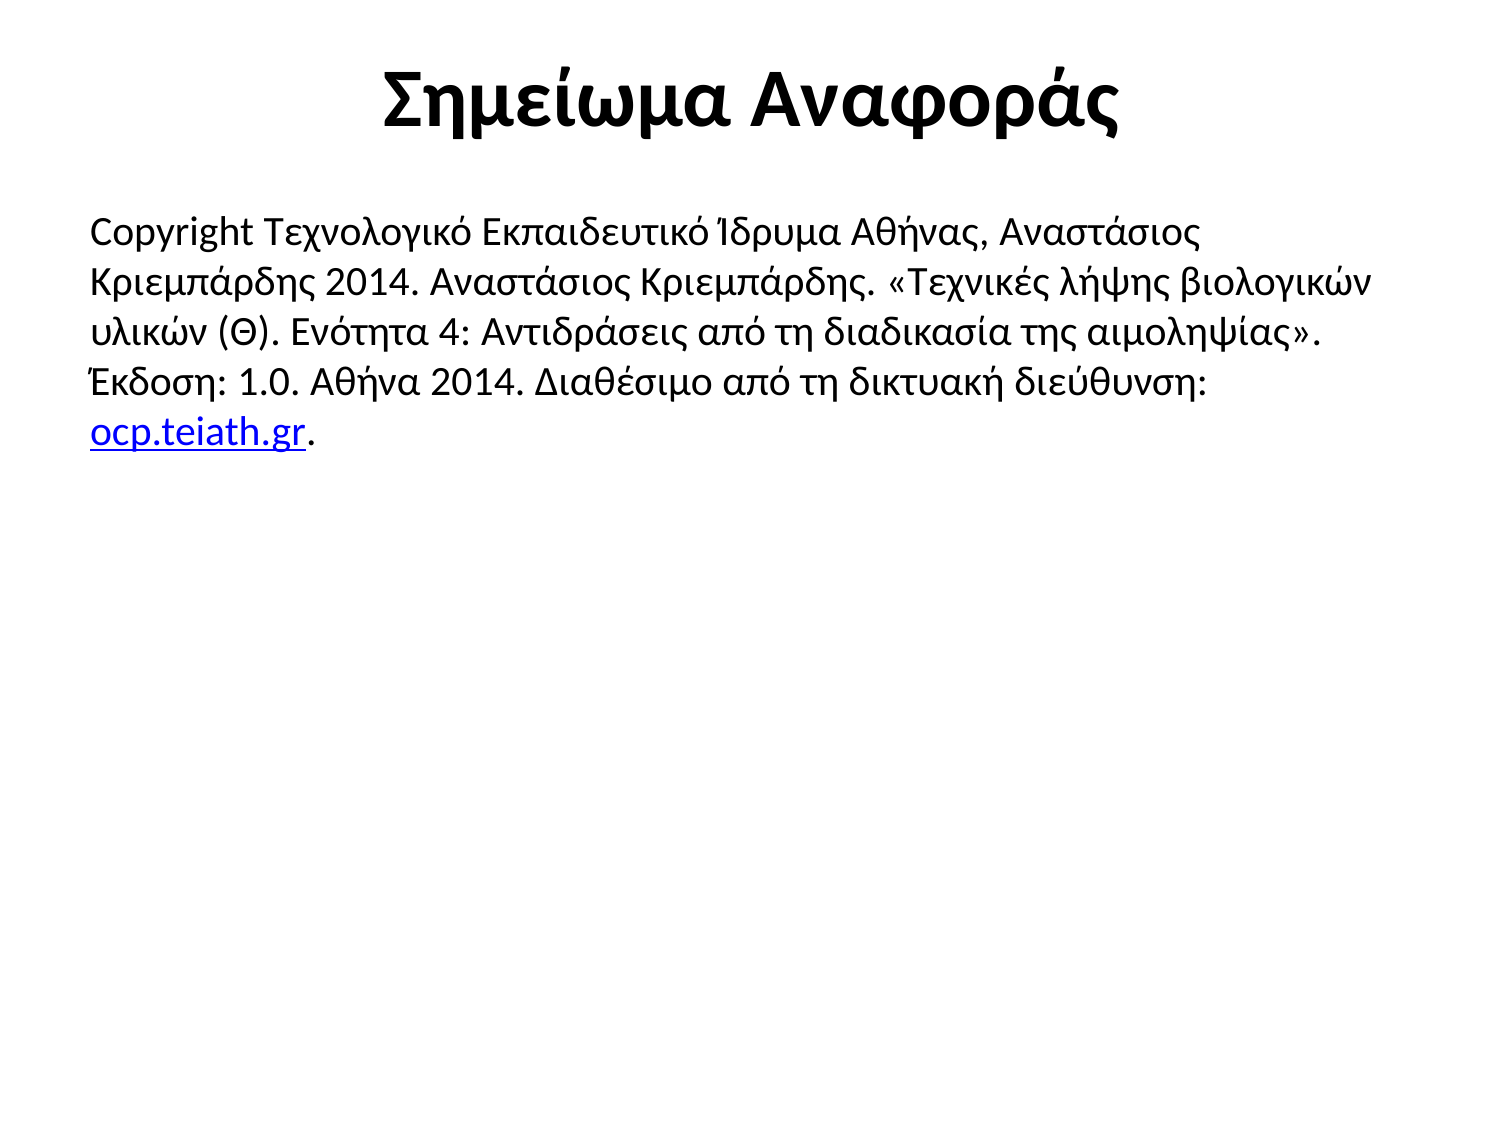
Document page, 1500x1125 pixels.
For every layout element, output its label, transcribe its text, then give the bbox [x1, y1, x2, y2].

title Σημείωμα Αναφοράς [76, 19, 1427, 169]
list Copyright Τεχνολογικό Εκπαιδευτικό Ίδρυμα Αθήνας, Αναστάσιος Κριεμπάρδης 2014. Αναστάσιος Κριεμπάρδης. «Τεχνικές λήψης βιολογικών υλικών (Θ). Ενότητα 4: Αντιδράσεις από τη διαδικασία της αιμοληψίας». Έκδοση: 1.0. Αθήνα 2014. Διαθέσιμο από τη δικτυακή διεύθυνση: ocp.teiath.gr. [75, 196, 1425, 1024]
